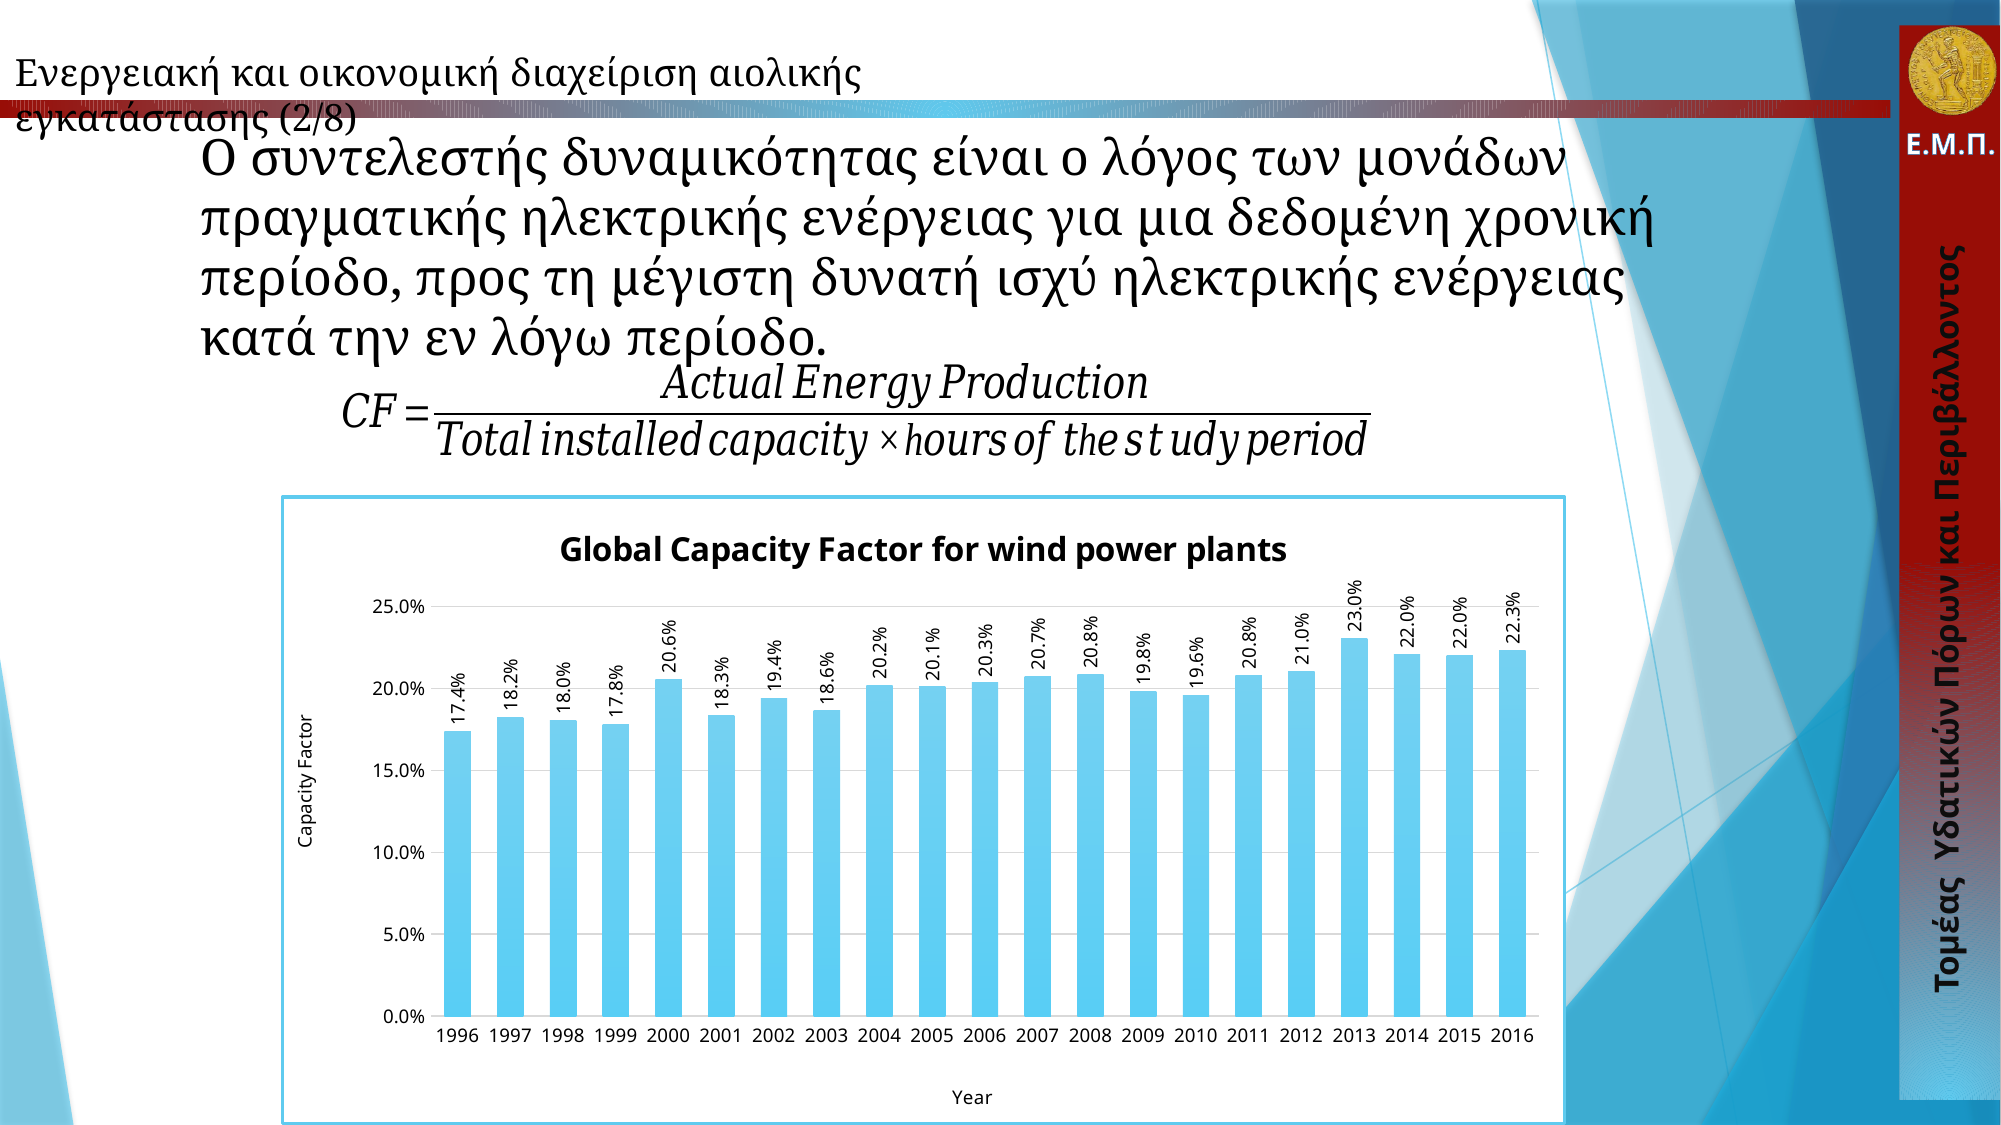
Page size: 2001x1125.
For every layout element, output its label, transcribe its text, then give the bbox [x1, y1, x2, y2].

text_box [1899, 168, 2000, 1100]
text_box Ο συντελεστής δυναμικότητας είναι ο λόγος των μονάδων πραγματικής ηλεκτρικής ενέργειας για μια δεδομένη χρονική περίοδο, προς τη μέγιστη δυνατή ισχύ ηλεκτρικής ενέργειας κατά την εν λόγω περίοδο. [185, 117, 1705, 373]
text_box Ε.Μ.Π. [1890, 117, 2000, 168]
text_box Τομέας Υδατικών Πόρων και Περιβάλλοντος [1917, 210, 1999, 1029]
picture [1905, 24, 2000, 119]
text_box Ενεργειακή και οικονομική διαχείριση αιολικής εγκατάστασης (2/8) [0, 41, 1056, 146]
chart [280, 494, 1567, 1125]
text_box [1899, 25, 1904, 117]
text_box [1056, 100, 1891, 118]
